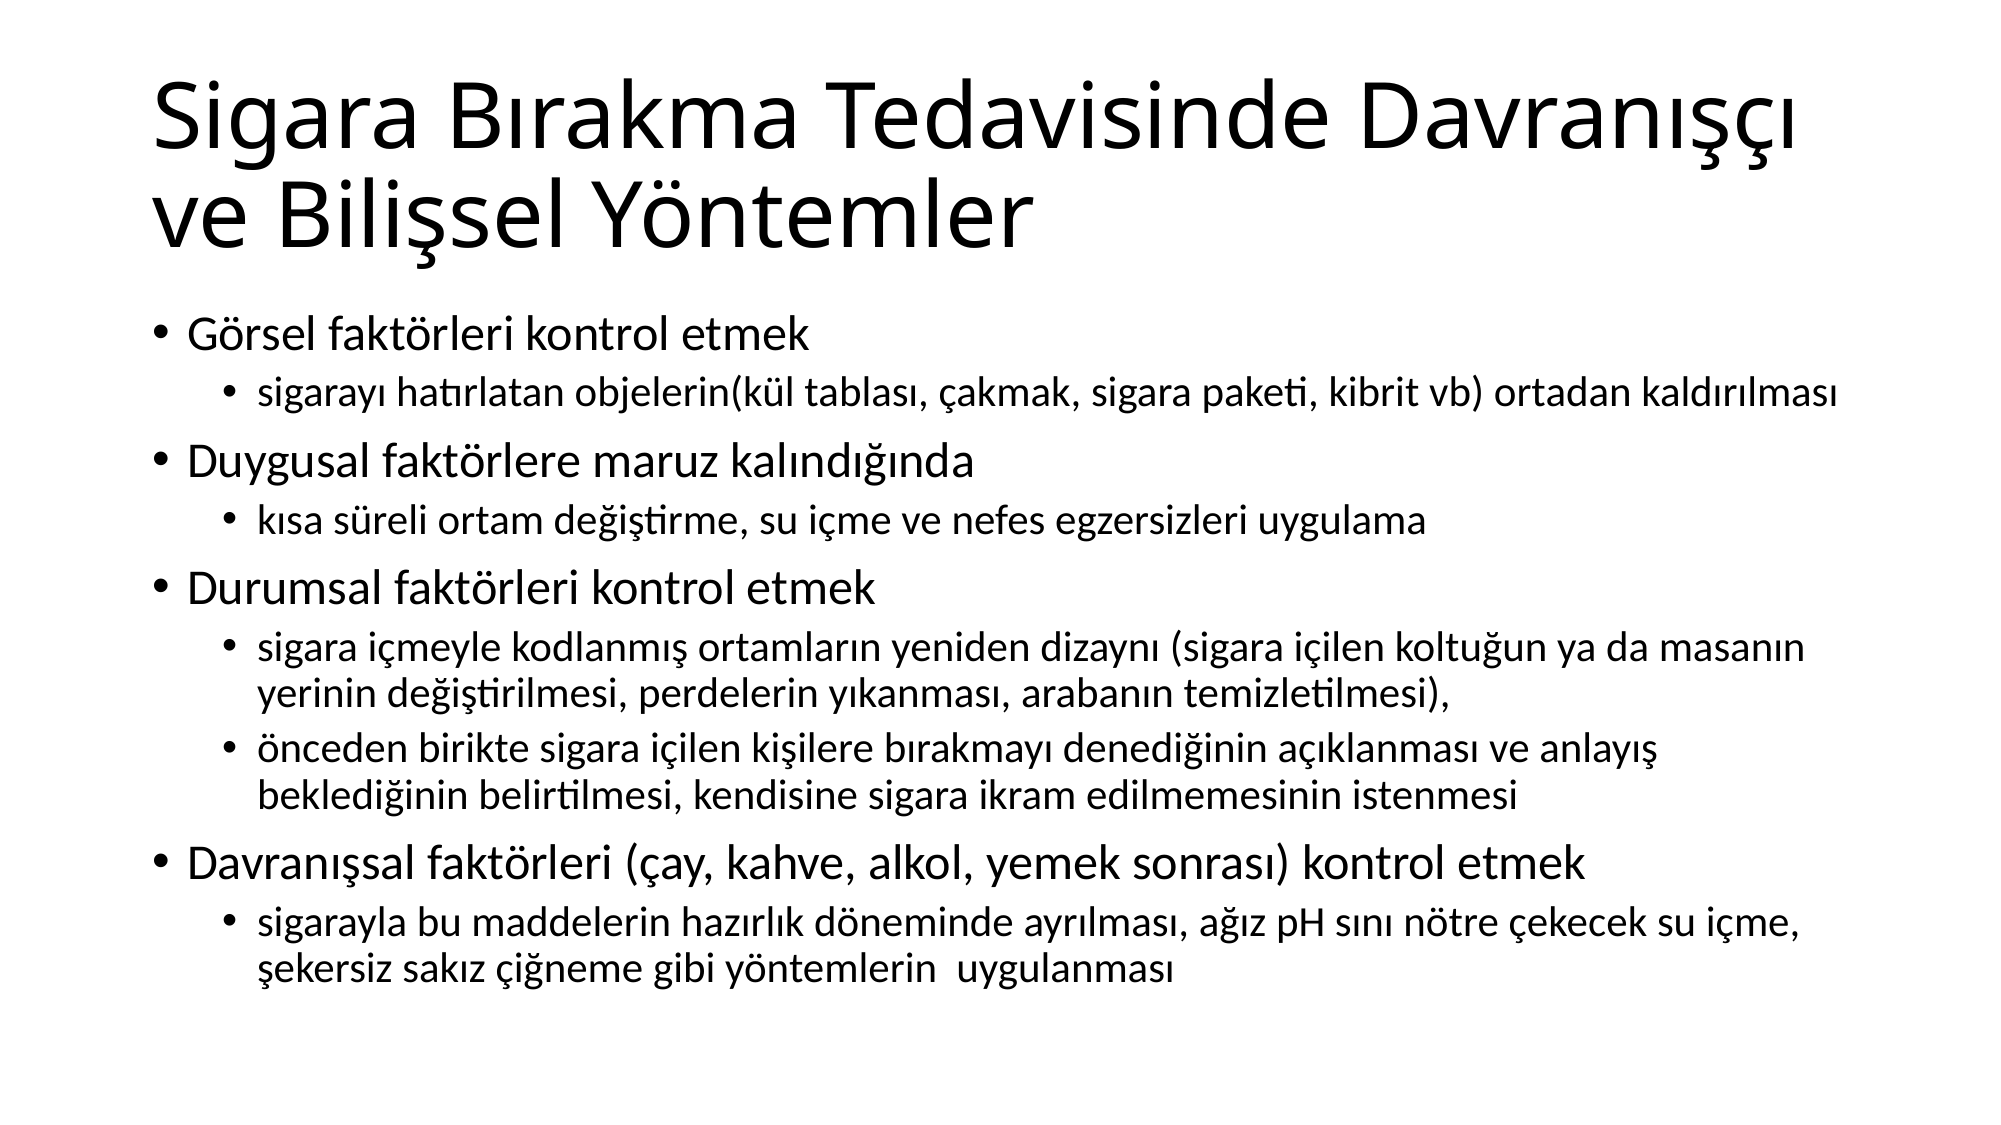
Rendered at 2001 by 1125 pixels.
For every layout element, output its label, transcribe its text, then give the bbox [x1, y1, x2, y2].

list Görsel faktörleri kontrol etmek sigarayı hatırlatan objelerin(kül tablası, çakmak, sigara paketi, kibrit vb) ortadan kaldırılması Duygusal faktörlere maruz kalındığında kısa süreli ortam değiştirme, su içme ve nefes egzersizleri uygulama Durumsal faktörleri kontrol etmek sigara içmeyle kodlanmış ortamların yeniden dizaynı (sigara içilen koltuğun ya da masanın yerinin değiştirilmesi, perdelerin yıkanması, arabanın temizletilmesi), önceden birikte sigara içilen kişilere bırakmayı denediğinin açıklanması ve anlayış beklediğinin belirtilmesi, kendisine sigara ikram edilmemesinin istenmesi Davranışsal faktörleri (çay, kahve, alkol, yemek sonrası) kontrol etmek sigarayla bu maddelerin hazırlık döneminde ayrılması, ağız pH sını nötre çekecek su içme, şekersiz sakız çiğneme gibi yöntemlerin uygulanması [137, 299, 1863, 1014]
title Sigara Bırakma Tedavisinde Davranışçı ve Bilişsel Yöntemler [137, 59, 1863, 278]
